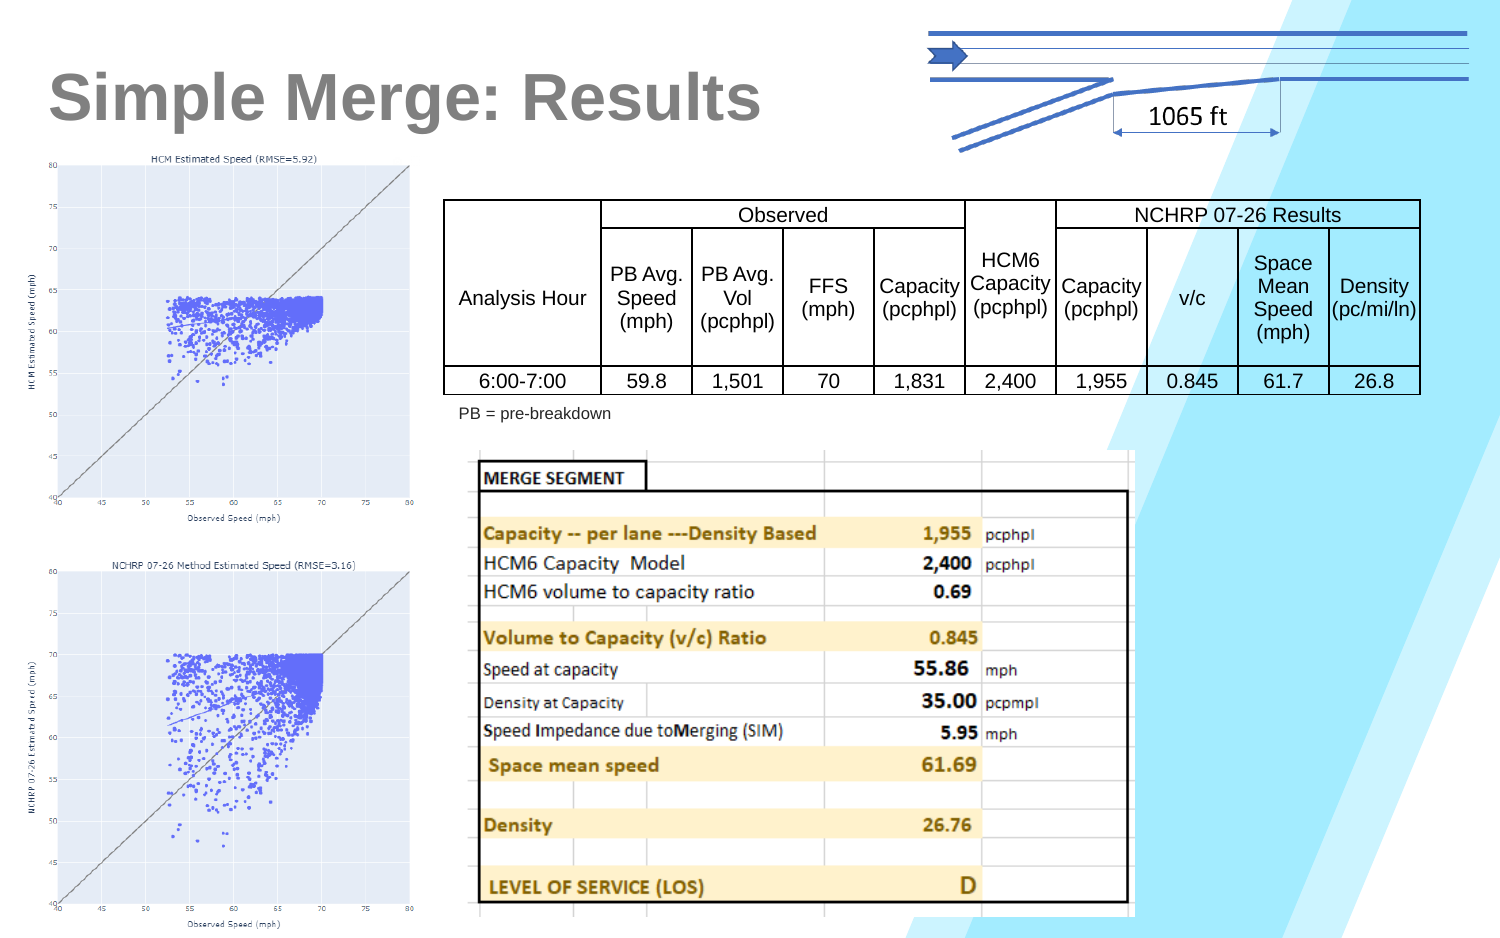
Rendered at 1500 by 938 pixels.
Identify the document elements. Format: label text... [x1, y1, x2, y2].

table_cell FFS (mph) [784, 229, 873, 365]
table_header [445, 201, 600, 228]
table_cell 59.8 [602, 367, 691, 394]
table_header Observed [602, 201, 964, 227]
table_cell v/c [1148, 229, 1237, 365]
table_cell 1,955 [1057, 367, 1146, 394]
table_cell Space Mean Speed (mph) [1239, 229, 1328, 365]
table_cell Capacity (pcphpl) [875, 229, 964, 365]
table_cell 6:00-7:00 [445, 367, 600, 394]
picture [467, 449, 1136, 917]
table_cell Analysis Hour [445, 228, 600, 365]
table_cell PB Avg. Speed (mph) [602, 229, 691, 365]
table_header NCHRP 07-26 Results [1057, 201, 1419, 227]
table_cell 2,400 [966, 367, 1055, 394]
table_cell PB Avg. Vol (pcphpl) [693, 229, 782, 365]
table_cell 26.8 [1330, 367, 1419, 394]
picture [926, 31, 1471, 153]
table_cell Density (pc/mi/ln) [1330, 229, 1419, 365]
picture [0, 151, 423, 938]
table_header HCM6 Capacity (pcphpl) [966, 201, 1055, 365]
table_cell Capacity (pcphpl) [1057, 229, 1146, 365]
table_cell 1,831 [875, 367, 964, 394]
table_cell 1,501 [693, 367, 782, 394]
text_box PB = pre-breakdown [443, 395, 907, 431]
title Simple Merge: Results [33, 31, 1471, 157]
table_cell 70 [784, 367, 873, 394]
table_cell 0.845 [1148, 367, 1237, 394]
table_cell 61.7 [1239, 367, 1328, 394]
